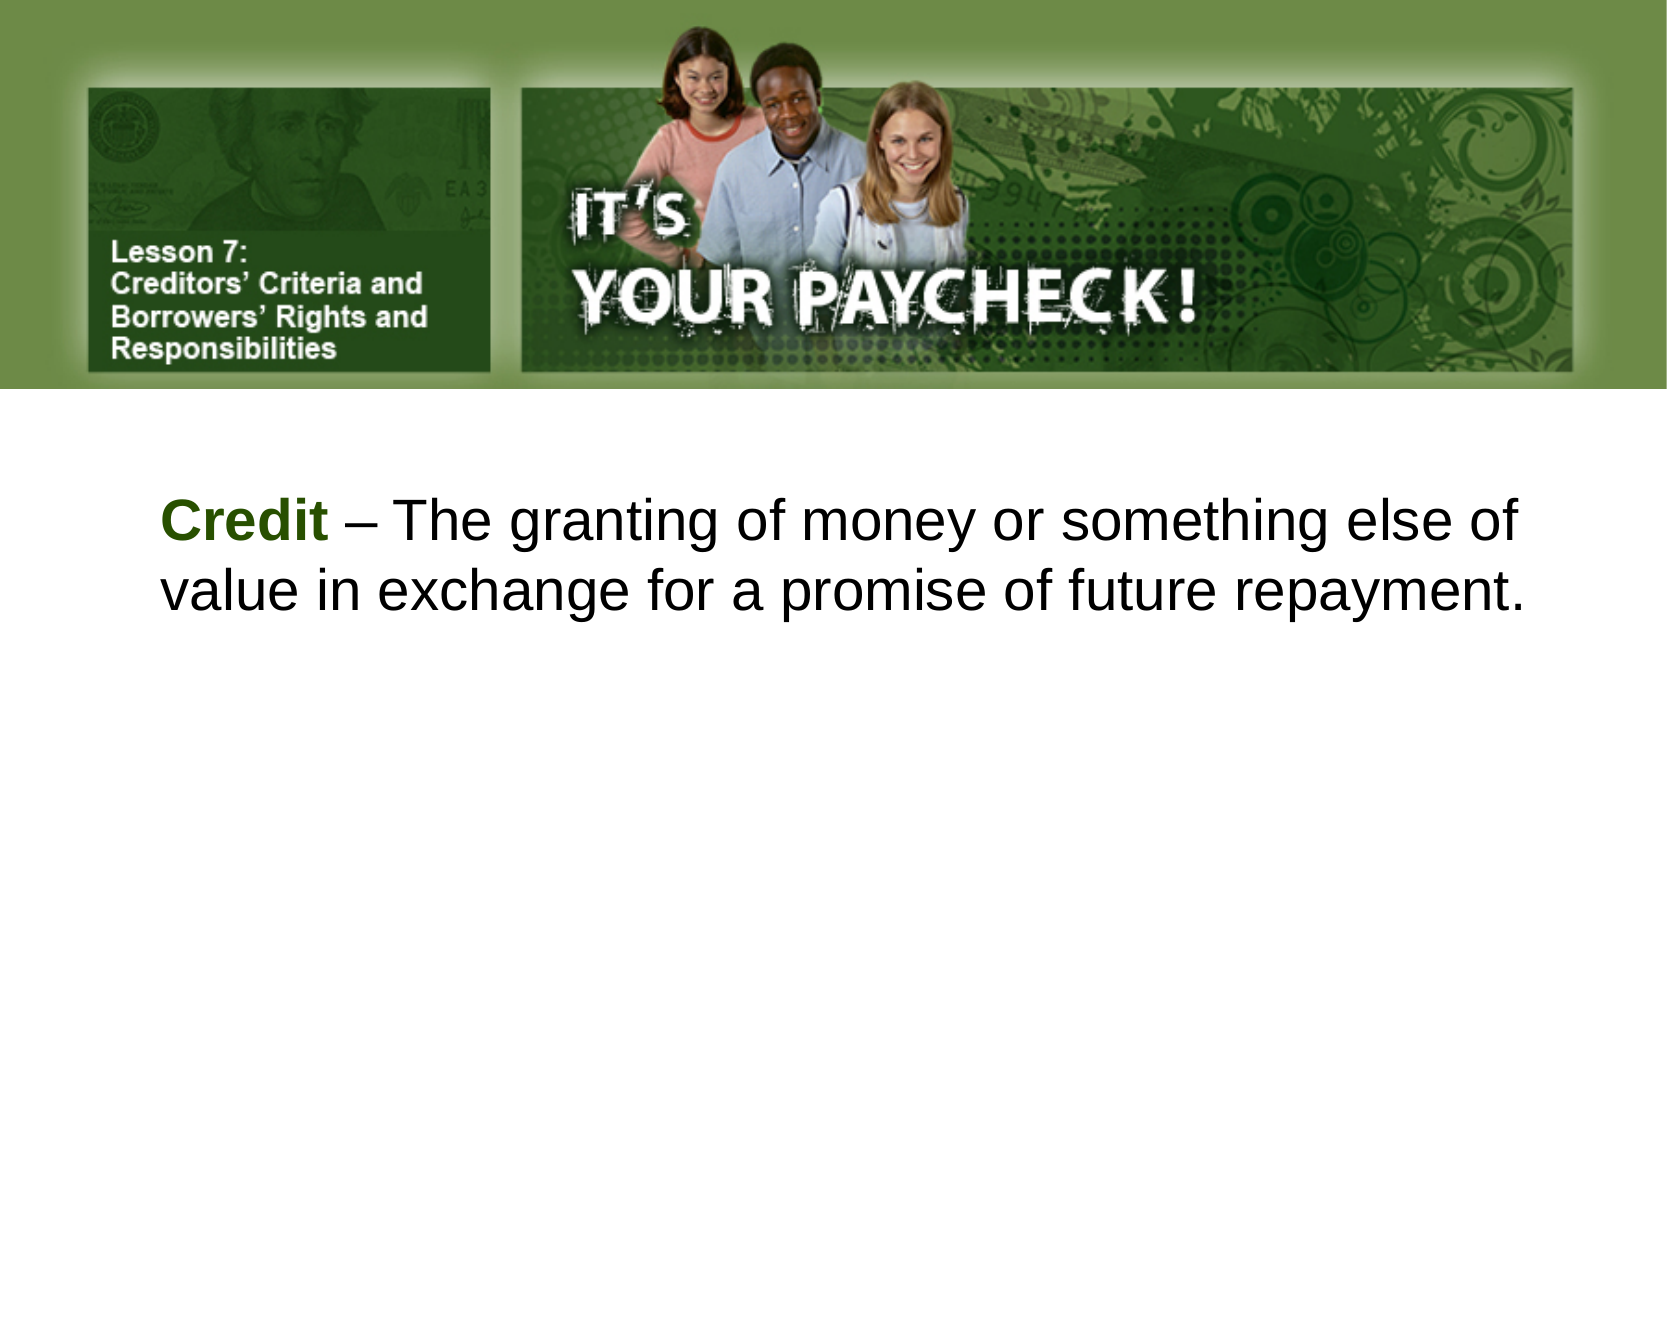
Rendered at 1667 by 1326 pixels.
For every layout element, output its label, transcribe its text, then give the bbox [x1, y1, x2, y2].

picture [0, 0, 1667, 390]
text_box Credit – The granting of money or something else of value in exchange for a promise of future repayment. [145, 474, 1646, 683]
